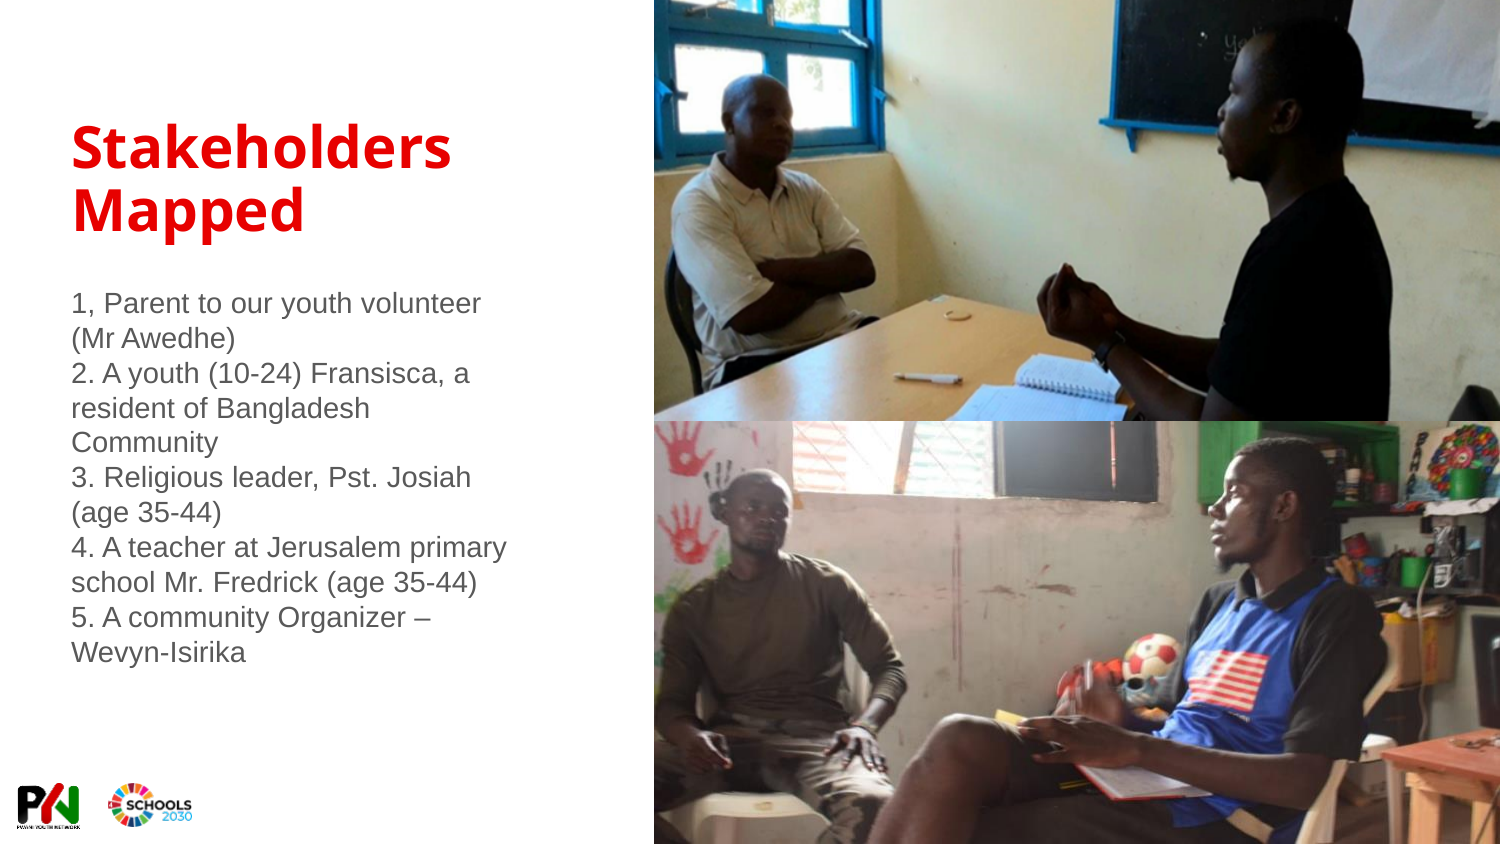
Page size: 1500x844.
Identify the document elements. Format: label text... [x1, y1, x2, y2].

picture [17, 783, 80, 829]
text_box Stakeholders Mapped [56, 110, 540, 308]
picture [108, 783, 192, 828]
text_box 1, Parent to our youth volunteer (Mr Awedhe) 2. A youth (10-24) Fransisca, a resident of Bangladesh Community 3. Religious leader, Pst. Josiah (age 35-44) 4. A teacher at Jerusalem primary school Mr. Fredrick (age 35-44) 5. A community Organizer – Wevyn-Isirika [56, 308, 540, 762]
picture [653, 0, 1500, 844]
